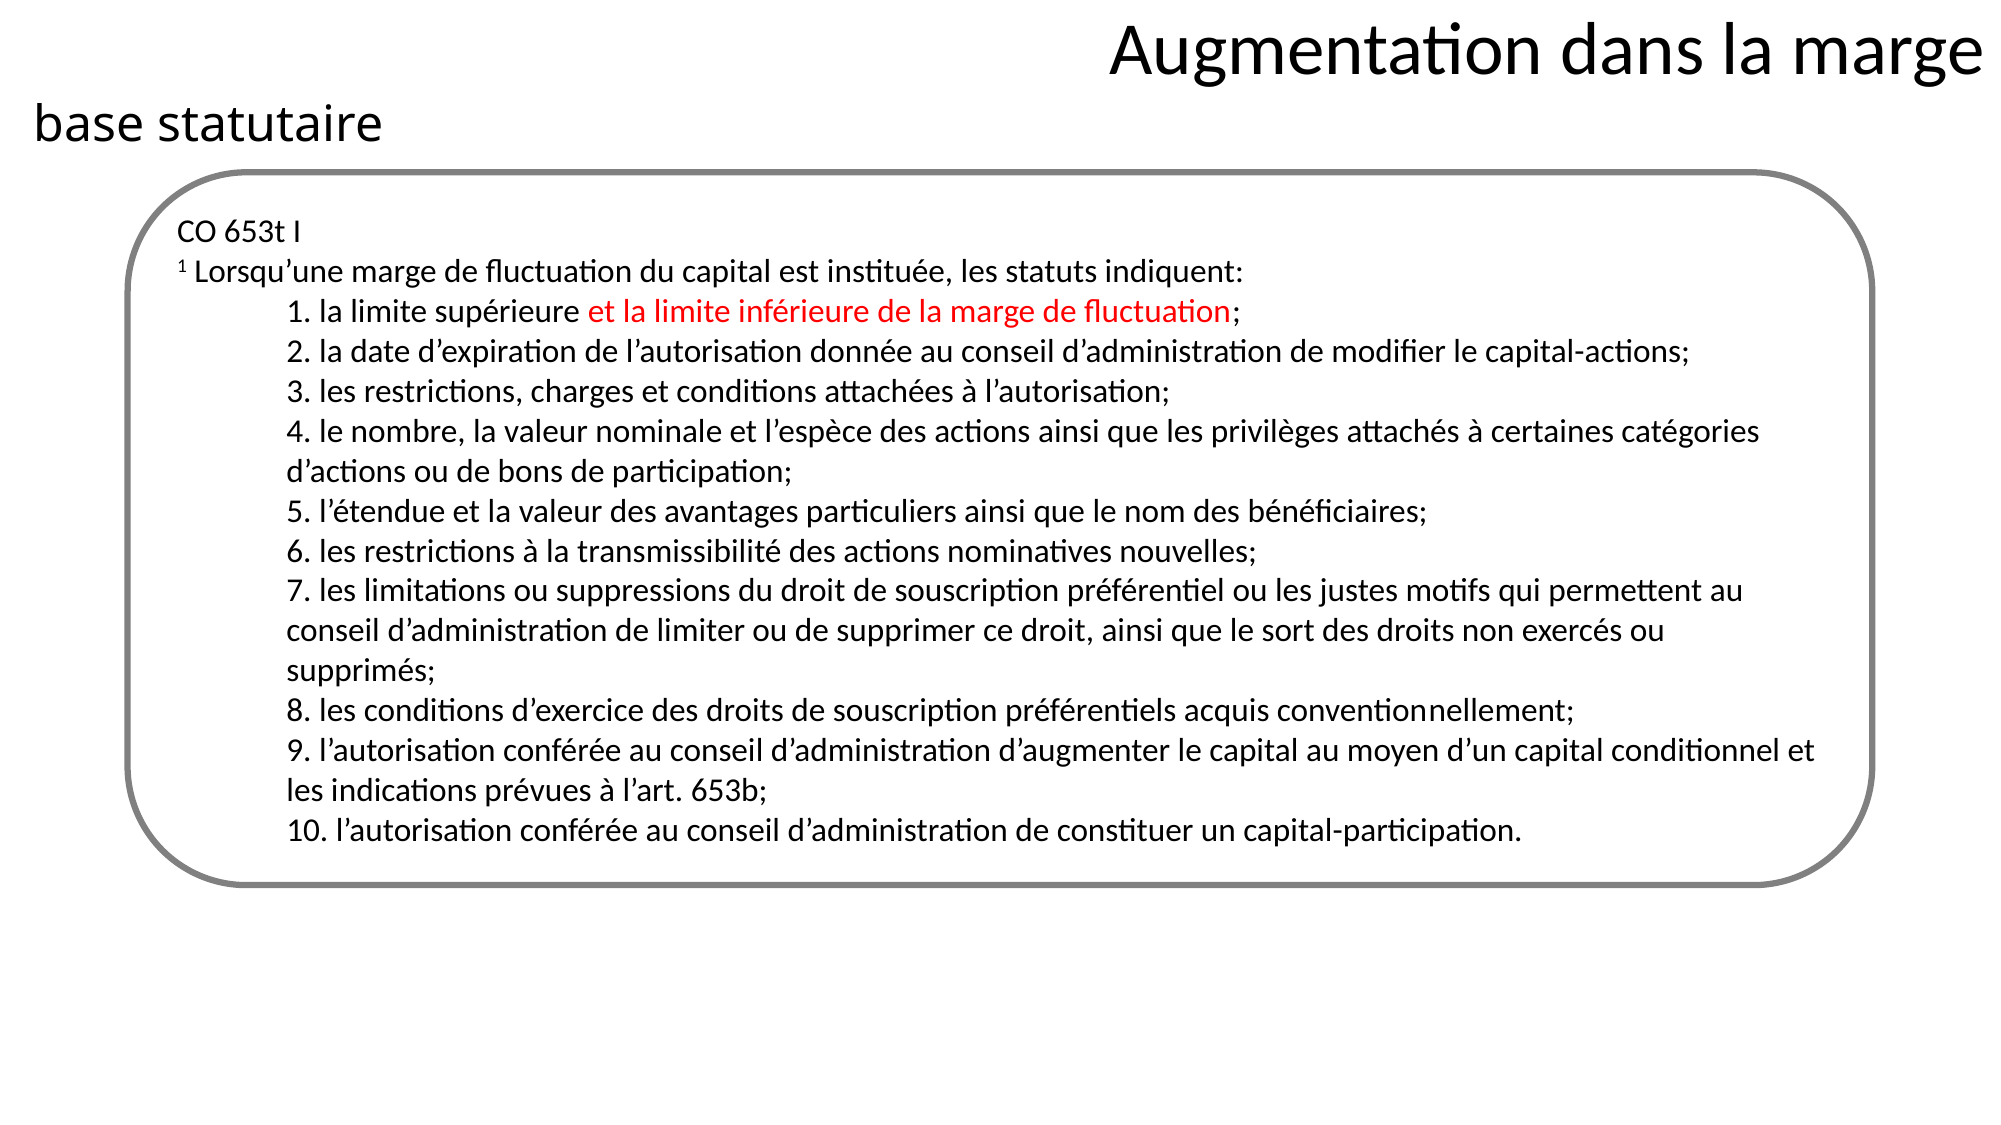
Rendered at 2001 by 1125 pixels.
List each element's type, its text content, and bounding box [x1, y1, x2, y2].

text_box Augmentation dans la marge [111, 2, 2000, 164]
text_box CO 653t I 1 Lorsqu’une marge de fluctuation du capital est instituée, les statuts indiquent: 1. la limite supérieure et la limite inférieure de la marge de fluctuation; 2. la date d’expiration de l’autorisation donnée au conseil d’administration de modifier le capital-actions; 3. les restrictions, charges et conditions attachées à l’autorisation; 4. le nombre, la valeur nominale et l’espèce des actions ainsi que les privilèges attachés à certaines catégories d’actions ou de bons de participation; 5. l’étendue et la valeur des avantages particuliers ainsi que le nom des bénéficiaires; 6. les restrictions à la transmissibilité des actions nominatives nouvelles; 7. les limitations ou suppressions du droit de souscription préférentiel ou les justes motifs qui permettent au conseil d’administration de limiter ou de supprimer ce droit, ainsi que le sort des droits non exercés ou supprimés; 8. les conditions d’exercice des droits de souscription préférentiels acquis convention­nelle­ment; 9. l’autorisation conférée au conseil d’administration d’augmenter le capital au moyen d’un capital conditionnel et les indications prévues à l’art. 653b; 10. l’autorisation conférée au conseil d’administration de constituer un capital-participation. [126, 253, 1874, 887]
text_box base statutaire [18, 91, 1907, 253]
